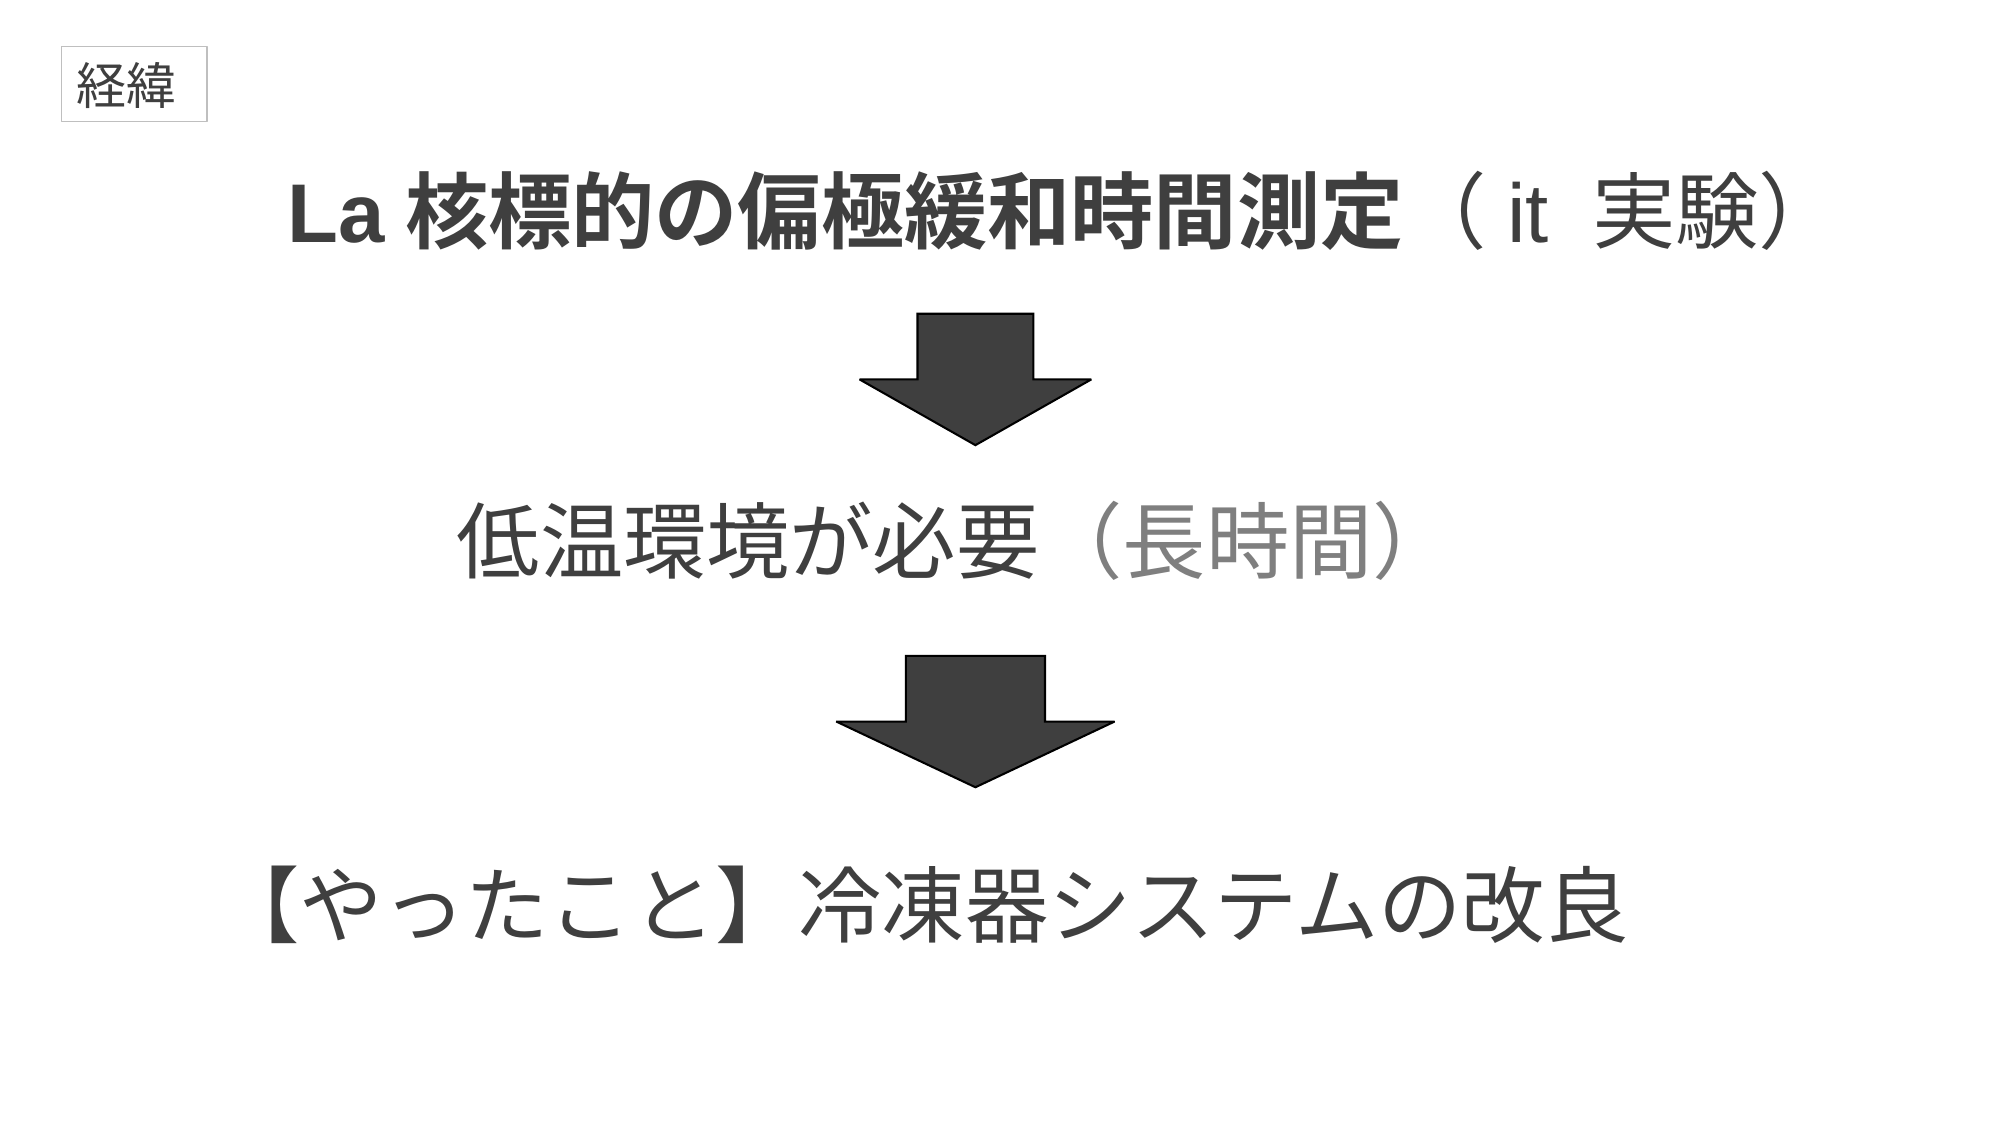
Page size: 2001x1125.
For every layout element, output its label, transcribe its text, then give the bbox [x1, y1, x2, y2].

text_box 低温環境が必要（長時間） [441, 481, 1510, 597]
text_box La核標的の偏極緩和時間測定（it 実験） [272, 151, 1936, 267]
text_box 【やったこと】冷凍器システムの改良 [201, 845, 1750, 961]
text_box [859, 313, 1092, 446]
text_box 経緯 [61, 46, 208, 122]
text_box [836, 655, 1115, 788]
